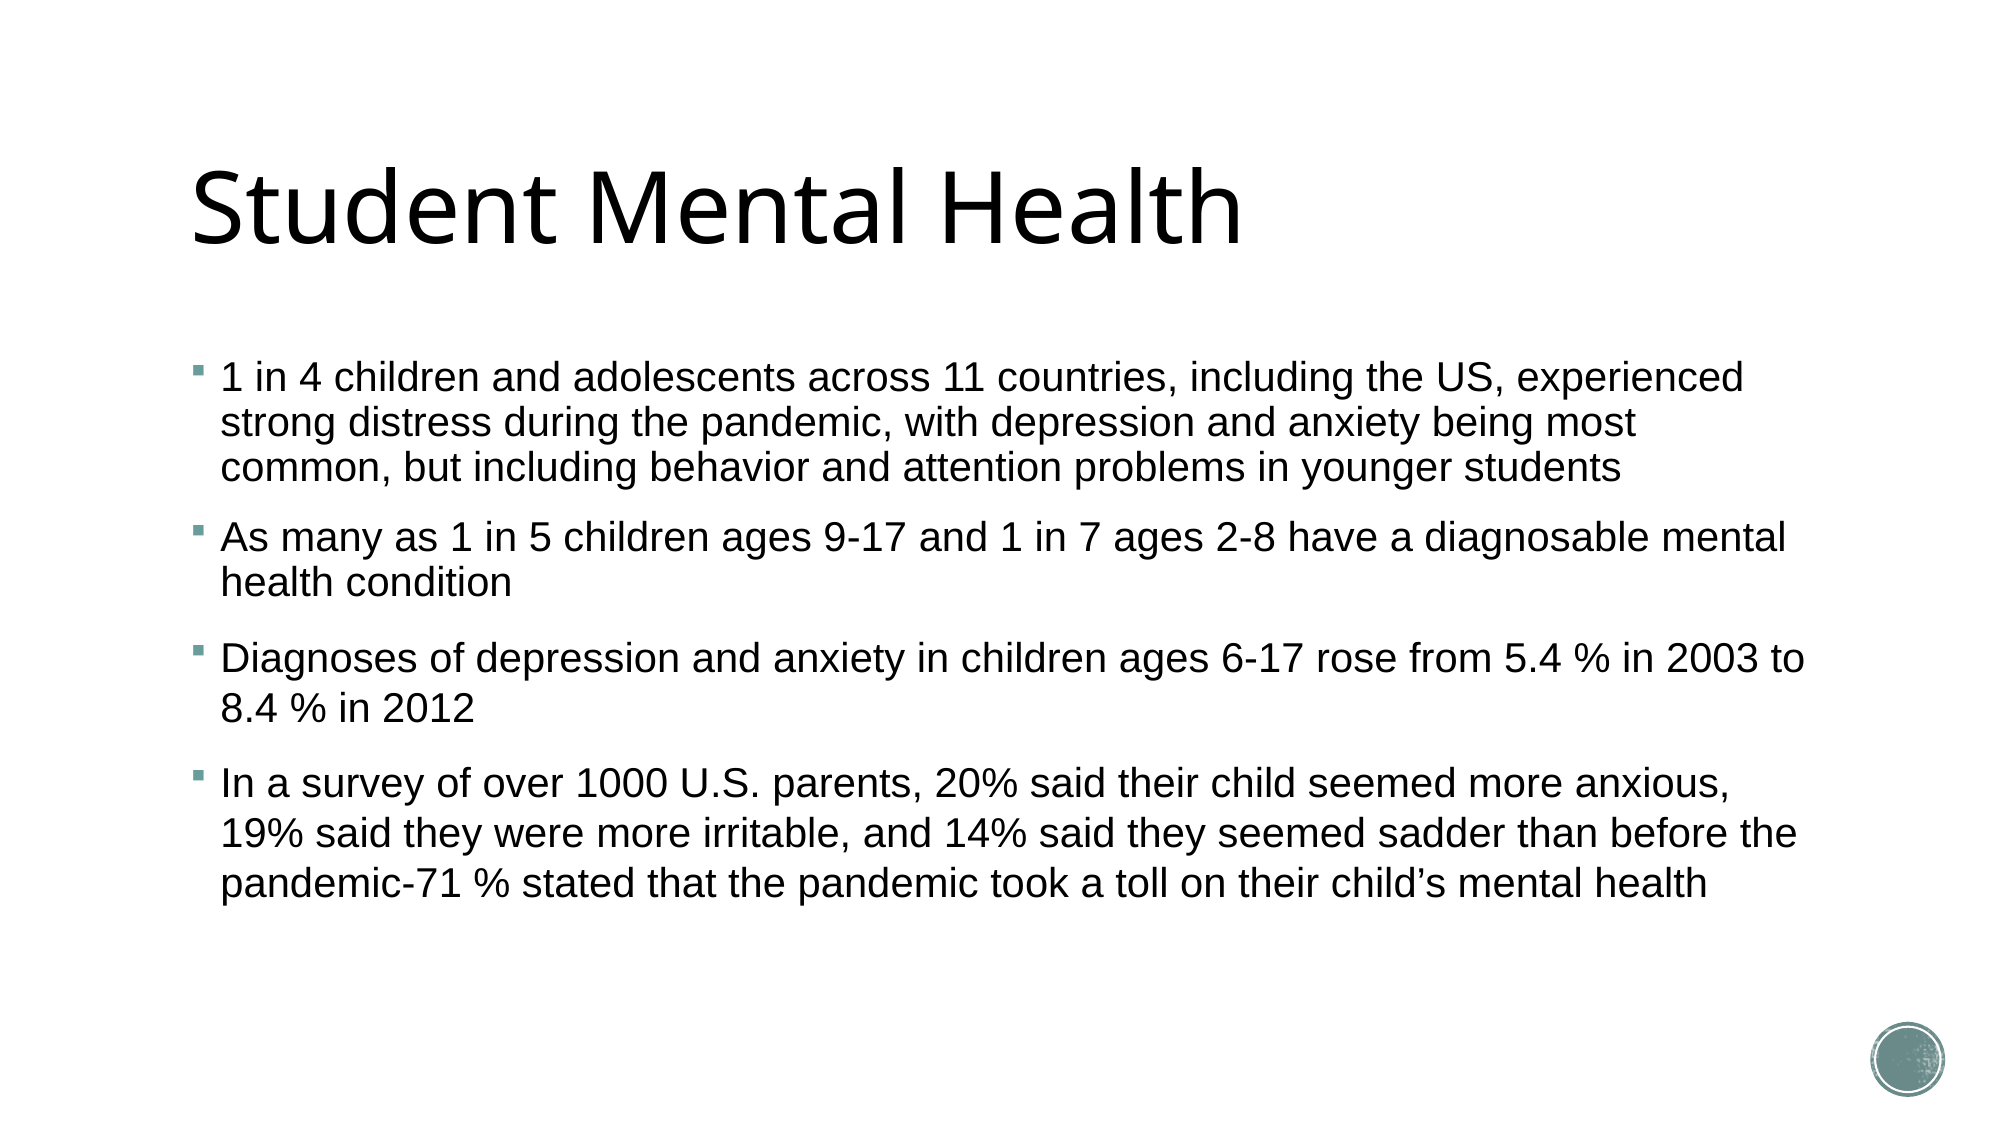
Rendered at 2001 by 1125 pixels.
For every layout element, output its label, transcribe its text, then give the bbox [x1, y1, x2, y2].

list 1 in 4 children and adolescents across 11 countries, including the US, experienced strong distress during the pandemic, with depression and anxiety being most common, but including behavior and attention problems in younger students As many as 1 in 5 children ages 9-17 and 1 in 7 ages 2-8 have a diagnosable mental health condition Diagnoses of depression and anxiety in children ages 6-17 rose from 5.4 % in 2003 to 8.4 % in 2012 In a survey of over 1000 U.S. parents, 20% said their child seemed more anxious, 19% said they were more irritable, and 14% said they seemed sadder than before the pandemic-71 % stated that the pandemic took a toll on their child’s mental health [175, 348, 1826, 1013]
title Student Mental Health [175, 79, 1826, 344]
